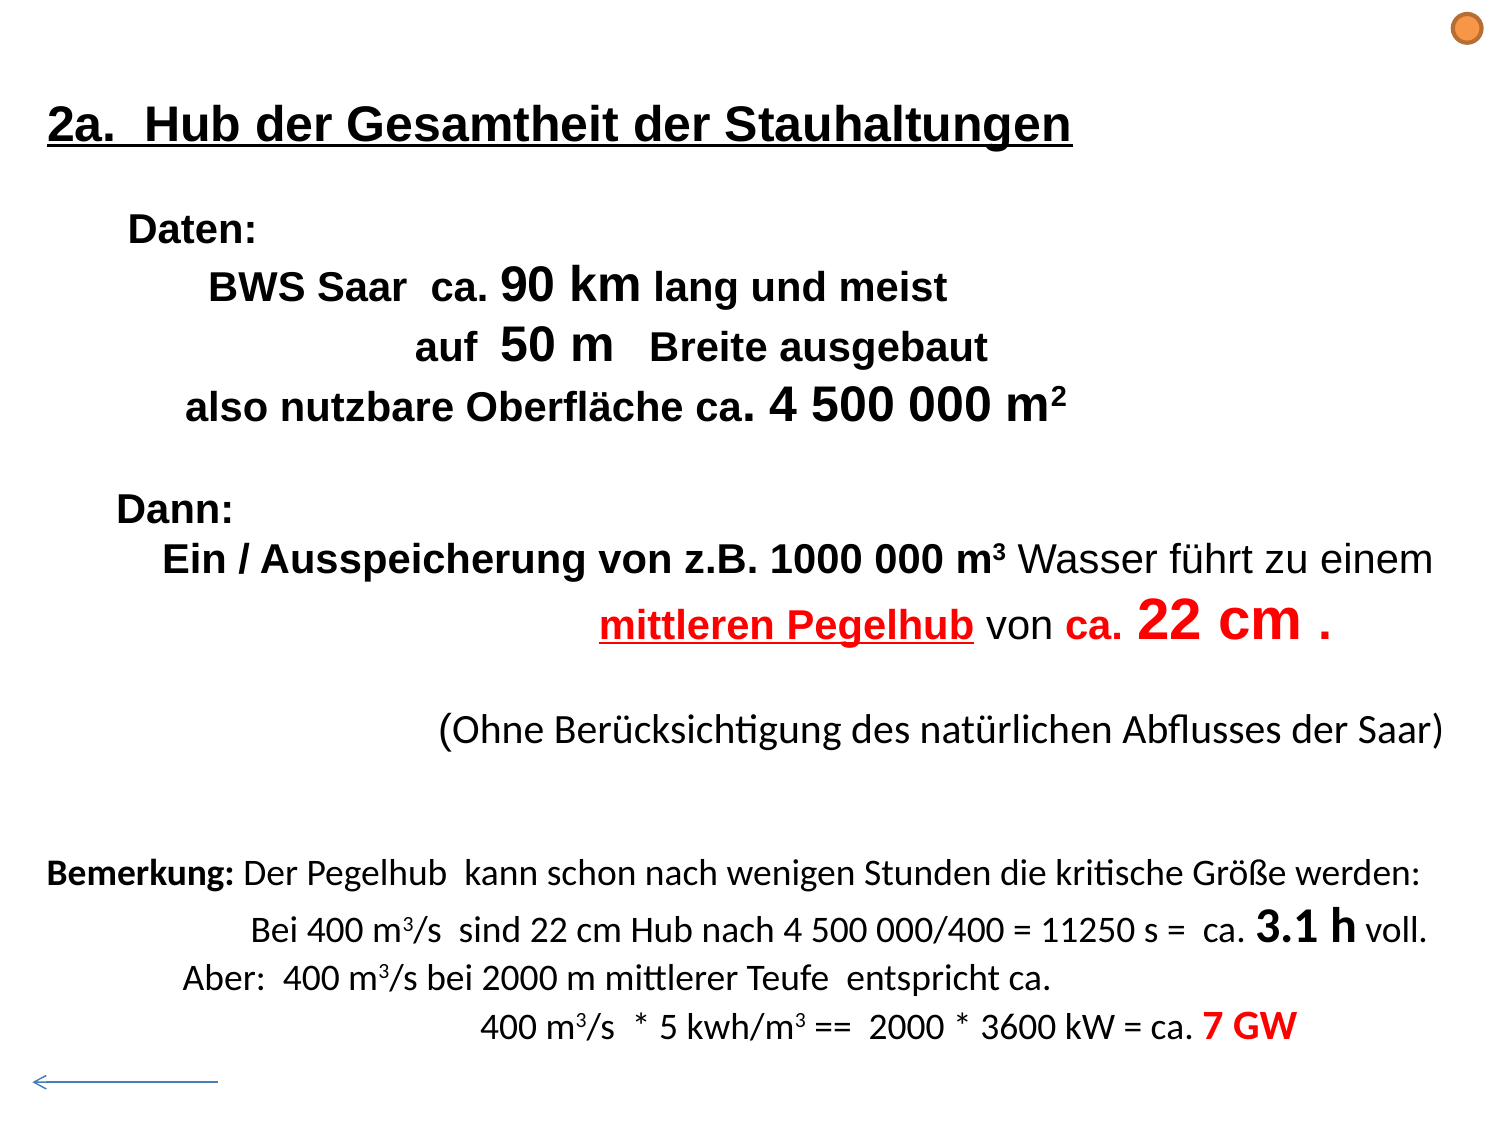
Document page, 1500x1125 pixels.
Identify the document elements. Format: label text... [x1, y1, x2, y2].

text_box Bemerkung: Der Pegelhub kann schon nach wenigen Stunden die kritische Größe werden: Bei 400 m3/s sind 22 cm Hub nach 4 500 000/400 = 11250 s = ca. 3.1 h voll. Aber: 400 m3/s bei 2000 m mittlerer Teufe entspricht ca. 400 m3/s * 5 kwh/m3 == 2000 * 3600 kW = ca. 7 GW [31, 840, 1468, 1100]
text_box [1450, 11, 1484, 45]
text_box 2a. Hub der Gesamtheit der Stauhaltungen Daten: BWS Saar ca. 90 km lang und meist auf 50 m Breite ausgebaut also nutzbare Oberfläche ca. 4 500 000 m2 Dann: Ein / Ausspeicherung von z.B. 1000 000 m3 Wasser führt zu einem mittleren Pegelhub von ca. 22 cm . (Ohne Berücksichtigung des natürlichen Abflusses der Saar) [32, 84, 1468, 759]
